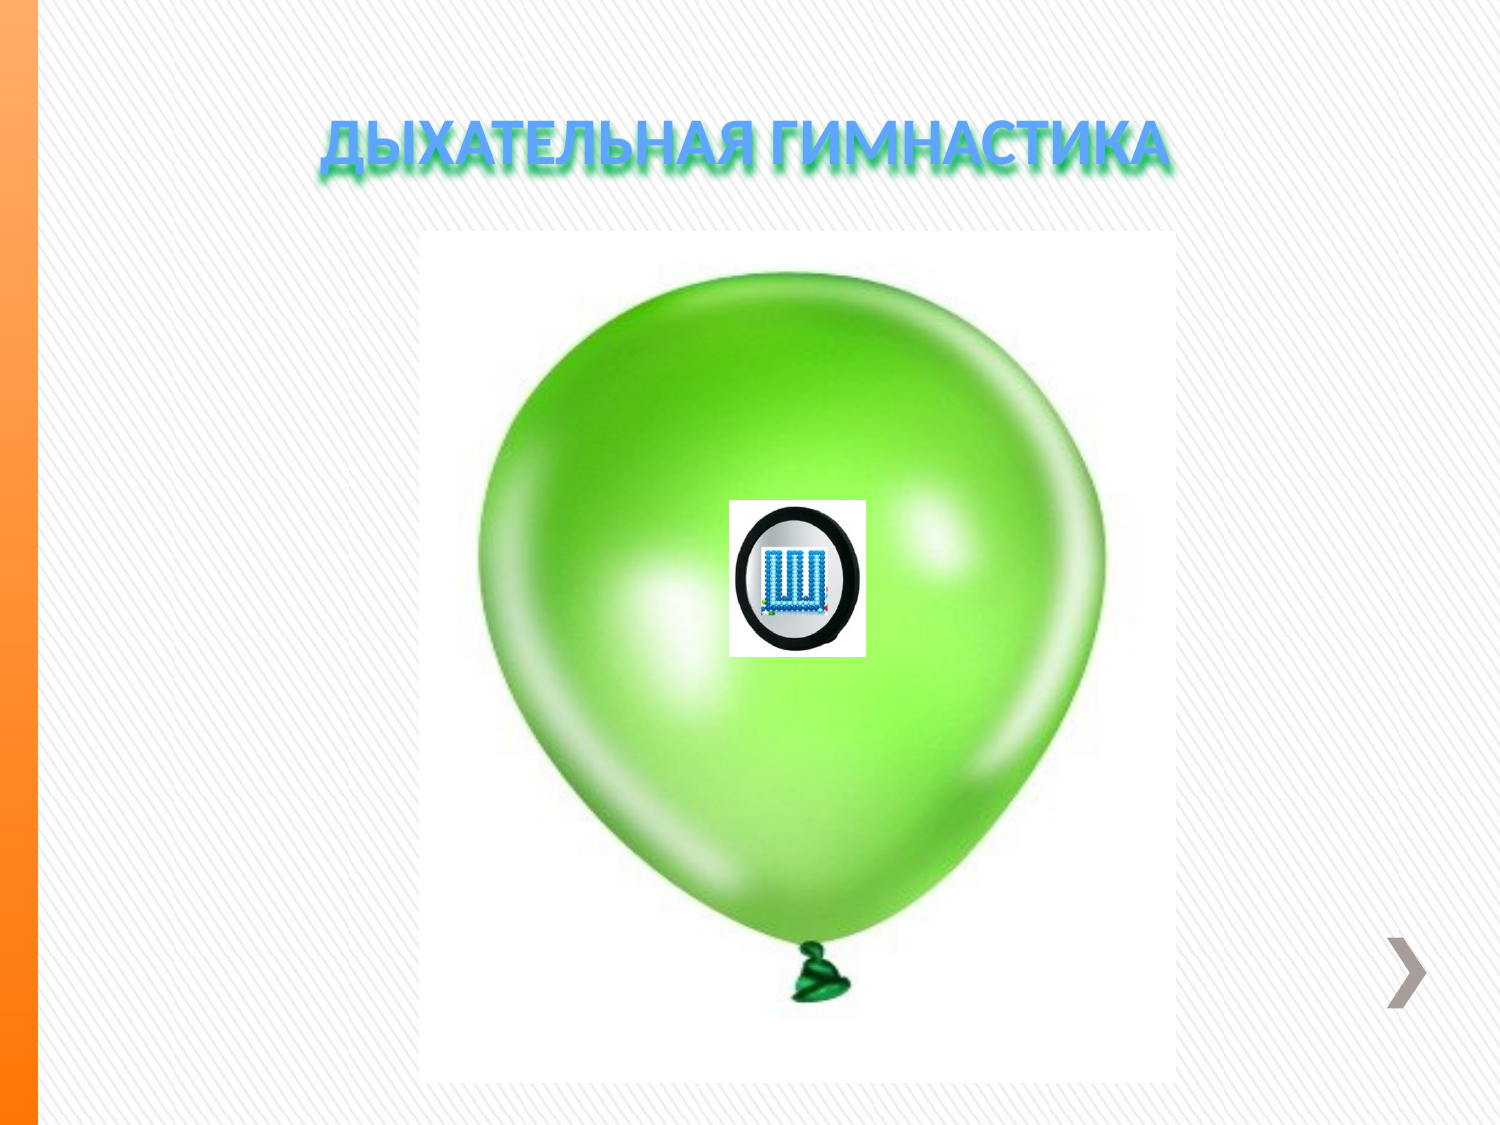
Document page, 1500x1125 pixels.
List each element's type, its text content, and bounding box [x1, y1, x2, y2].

text_box Дыхательная гимнастика [305, 89, 1187, 185]
picture [419, 231, 1176, 1083]
